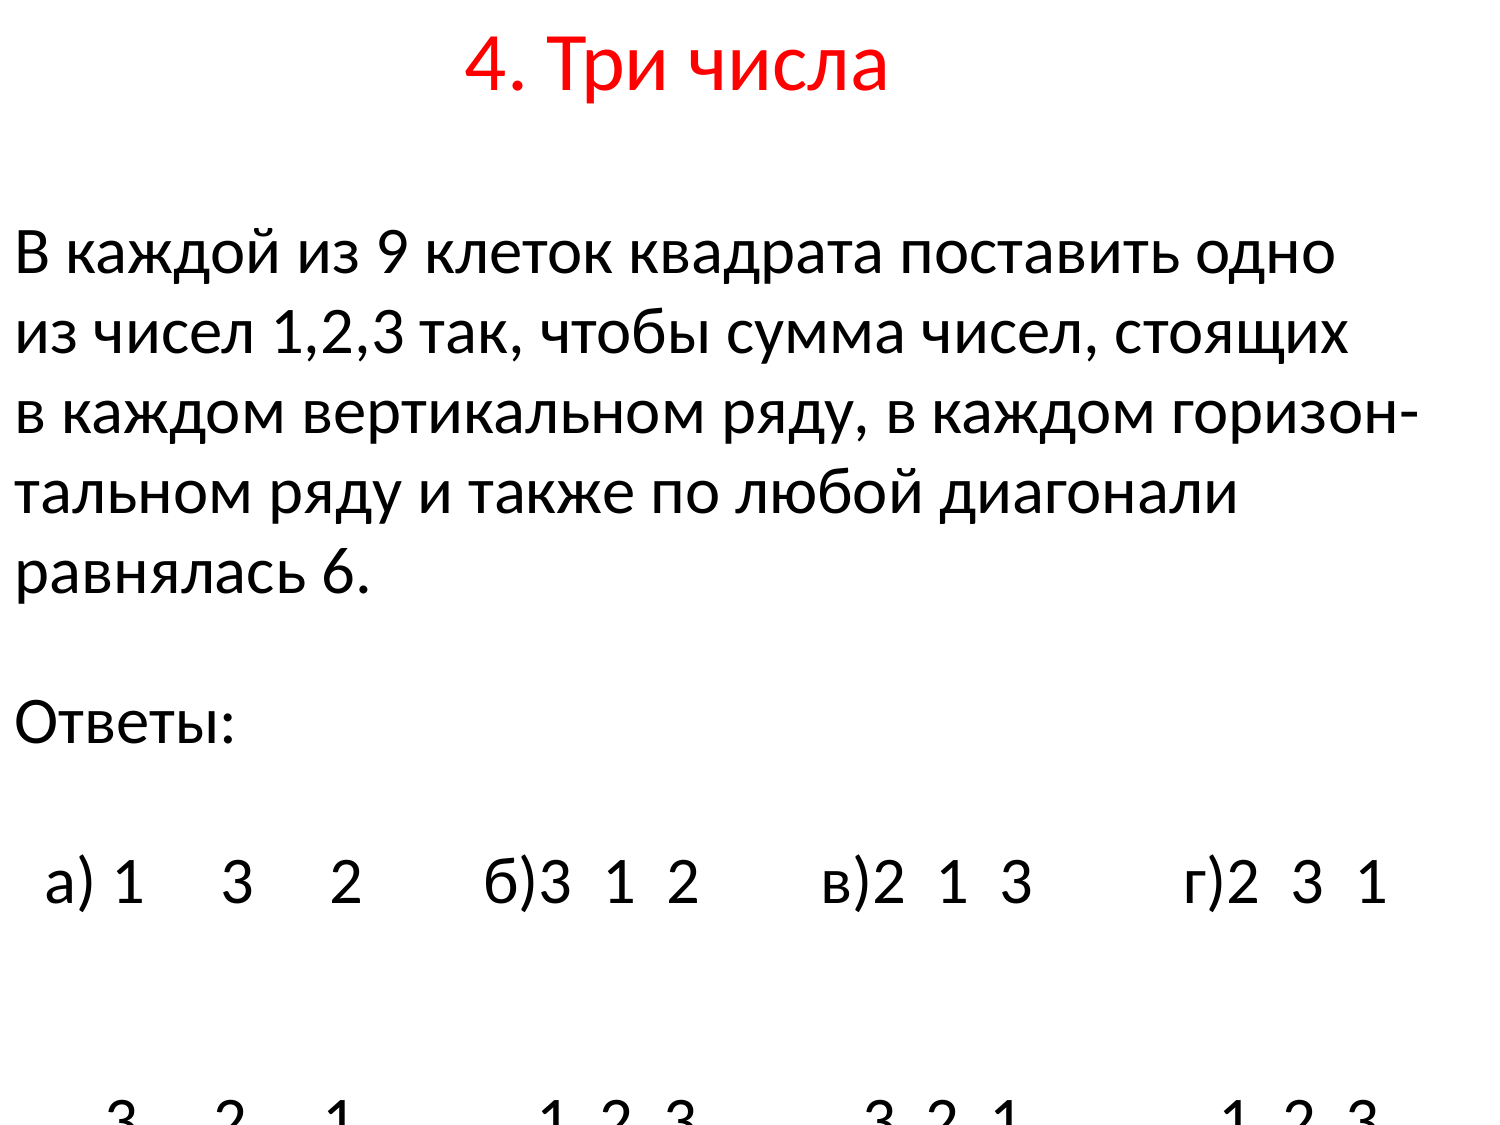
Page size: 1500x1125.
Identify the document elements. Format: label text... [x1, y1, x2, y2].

text_box 4. Три числа В каждой из 9 клеток квадрата поставить одно из чисел 1,2,3 так, чтобы сумма чисел, стоящих в каждом вертикальном ряду, в каждом горизон- тальном ряду и также по любой диагонали равнялась 6. Ответы: а) 1 3 2 б)3 1 2 в)2 1 3 г)2 3 1 3 2 1 1 2 3 3 2 1 1 2 3 2 1 3 2 3 1 1 3 2 3 1 2 [0, 0, 1500, 1125]
